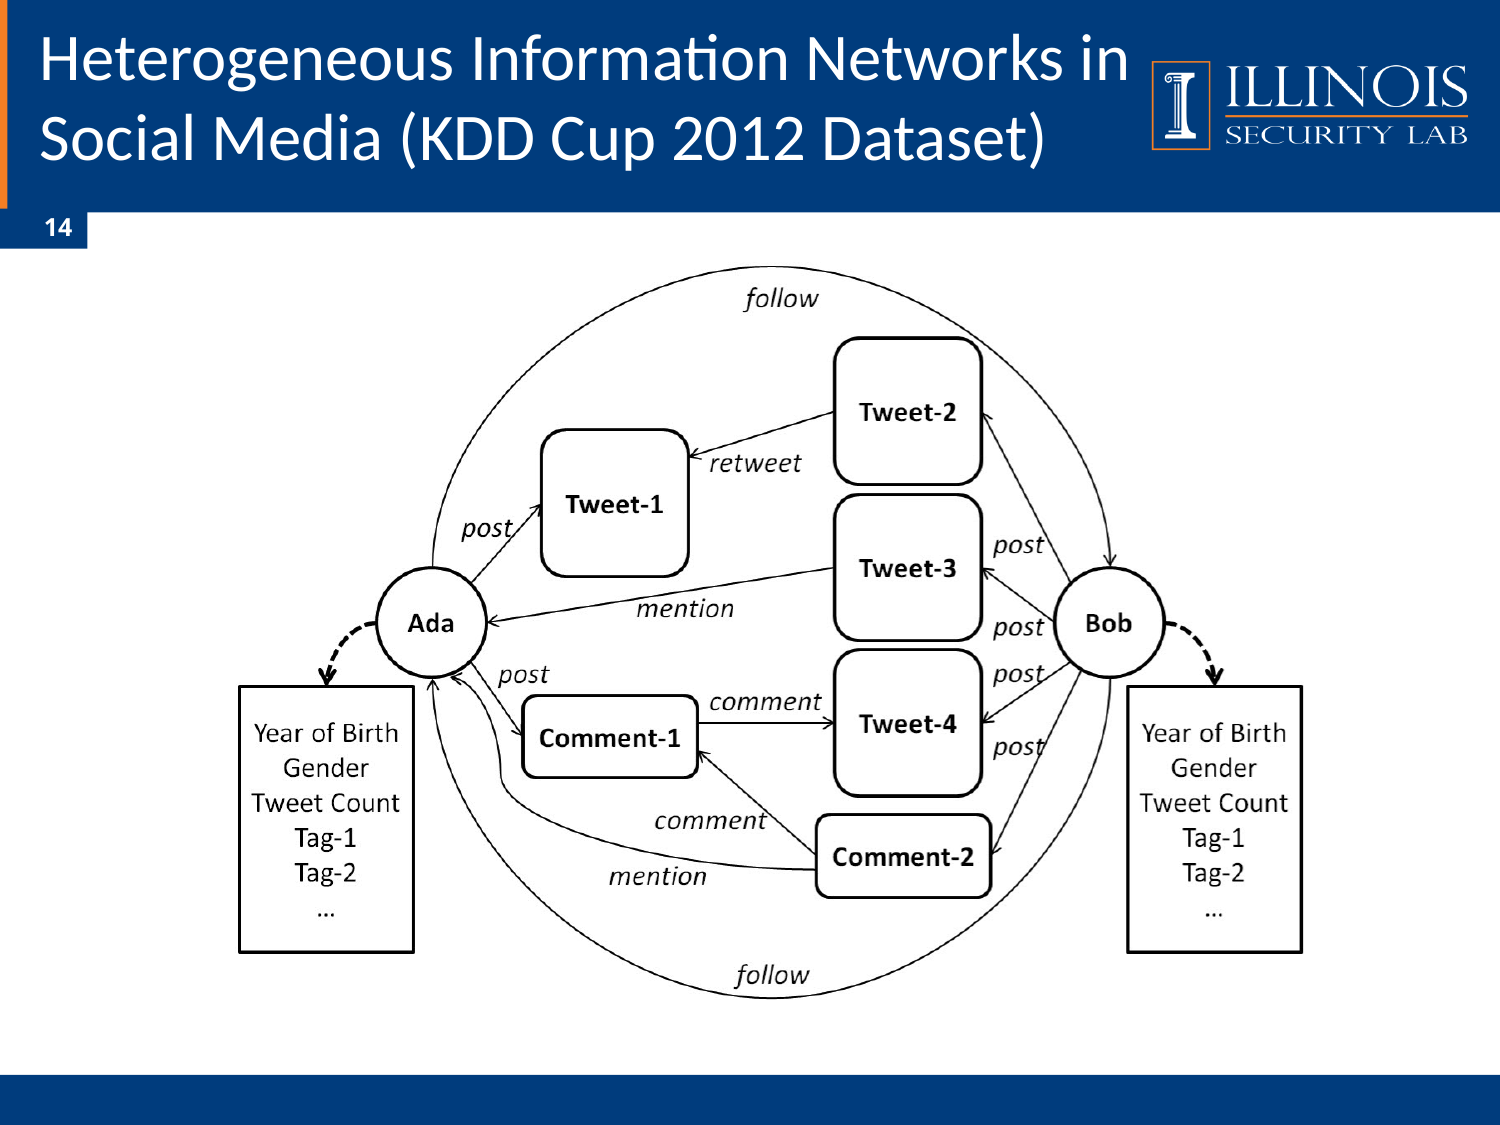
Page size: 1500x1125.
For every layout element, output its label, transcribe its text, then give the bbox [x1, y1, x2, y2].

picture [1163, 53, 1475, 157]
title Heterogeneous Information Networks in Social Media (KDD Cup 2012 Dataset) [24, 12, 1163, 175]
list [100, 262, 1439, 1001]
slide_number 14 [0, 208, 88, 249]
